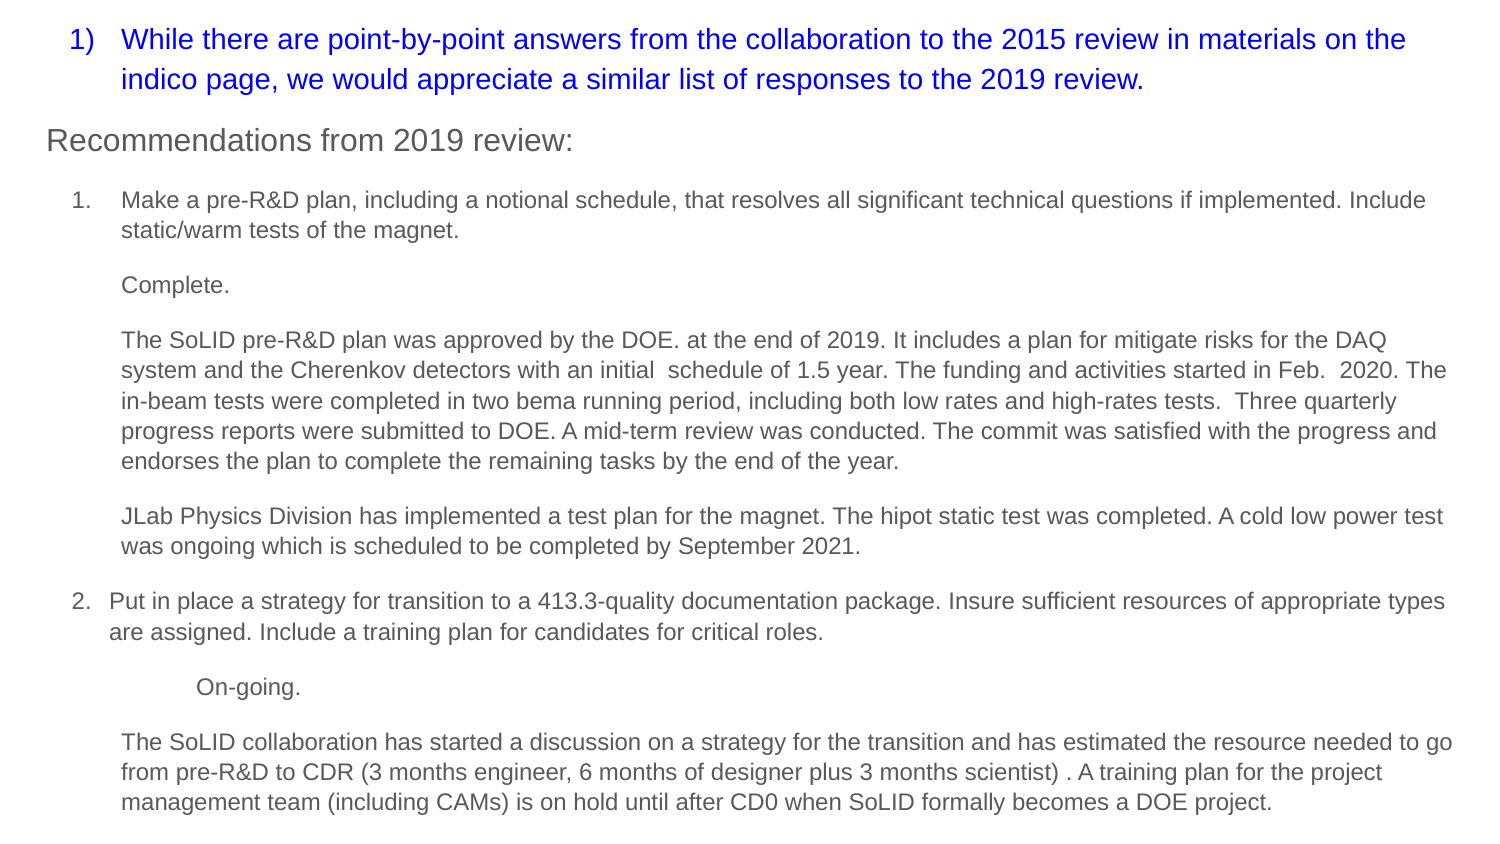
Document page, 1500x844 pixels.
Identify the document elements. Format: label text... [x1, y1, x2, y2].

title While there are point-by-point answers from the collaboration to the 2015 review in materials on the indico page, we would appreciate a similar list of responses to the 2019 review. [31, 0, 1469, 88]
list Recommendations from 2019 review: Make a pre-R&D plan, including a notional schedule, that resolves all significant technical questions if implemented. Include static/warm tests of the magnet. Complete. The SoLID pre-R&D plan was approved by the DOE. at the end of 2019. It includes a plan for mitigate risks for the DAQ system and the Cherenkov detectors with an initial schedule of 1.5 year. The funding and activities started in Feb. 2020. The in-beam tests were completed in two bema running period, including both low rates and high-rates tests. Three quarterly progress reports were submitted to DOE. A mid-term review was conducted. The commit was satisfied with the progress and endorses the plan to complete the remaining tasks by the end of the year. JLab Physics Division has implemented a test plan for the magnet. The hipot static test was completed. A cold low power test was ongoing which is scheduled to be completed by September 2021. Put in place a strategy for transition to a 413.3-quality documentation package. Insure sufficient resources of appropriate types are assigned. Include a training plan for candidates for critical roles. On-going. The SoLID collaboration has started a discussion on a strategy for the transition and has estimated the resource needed to go from pre-R&D to CDR (3 months engineer, 6 months of designer plus 3 months scientist) . A training plan for the project management team (including CAMs) is on hold until after CD0 when SoLID formally becomes a DOE project. [31, 102, 1469, 836]
